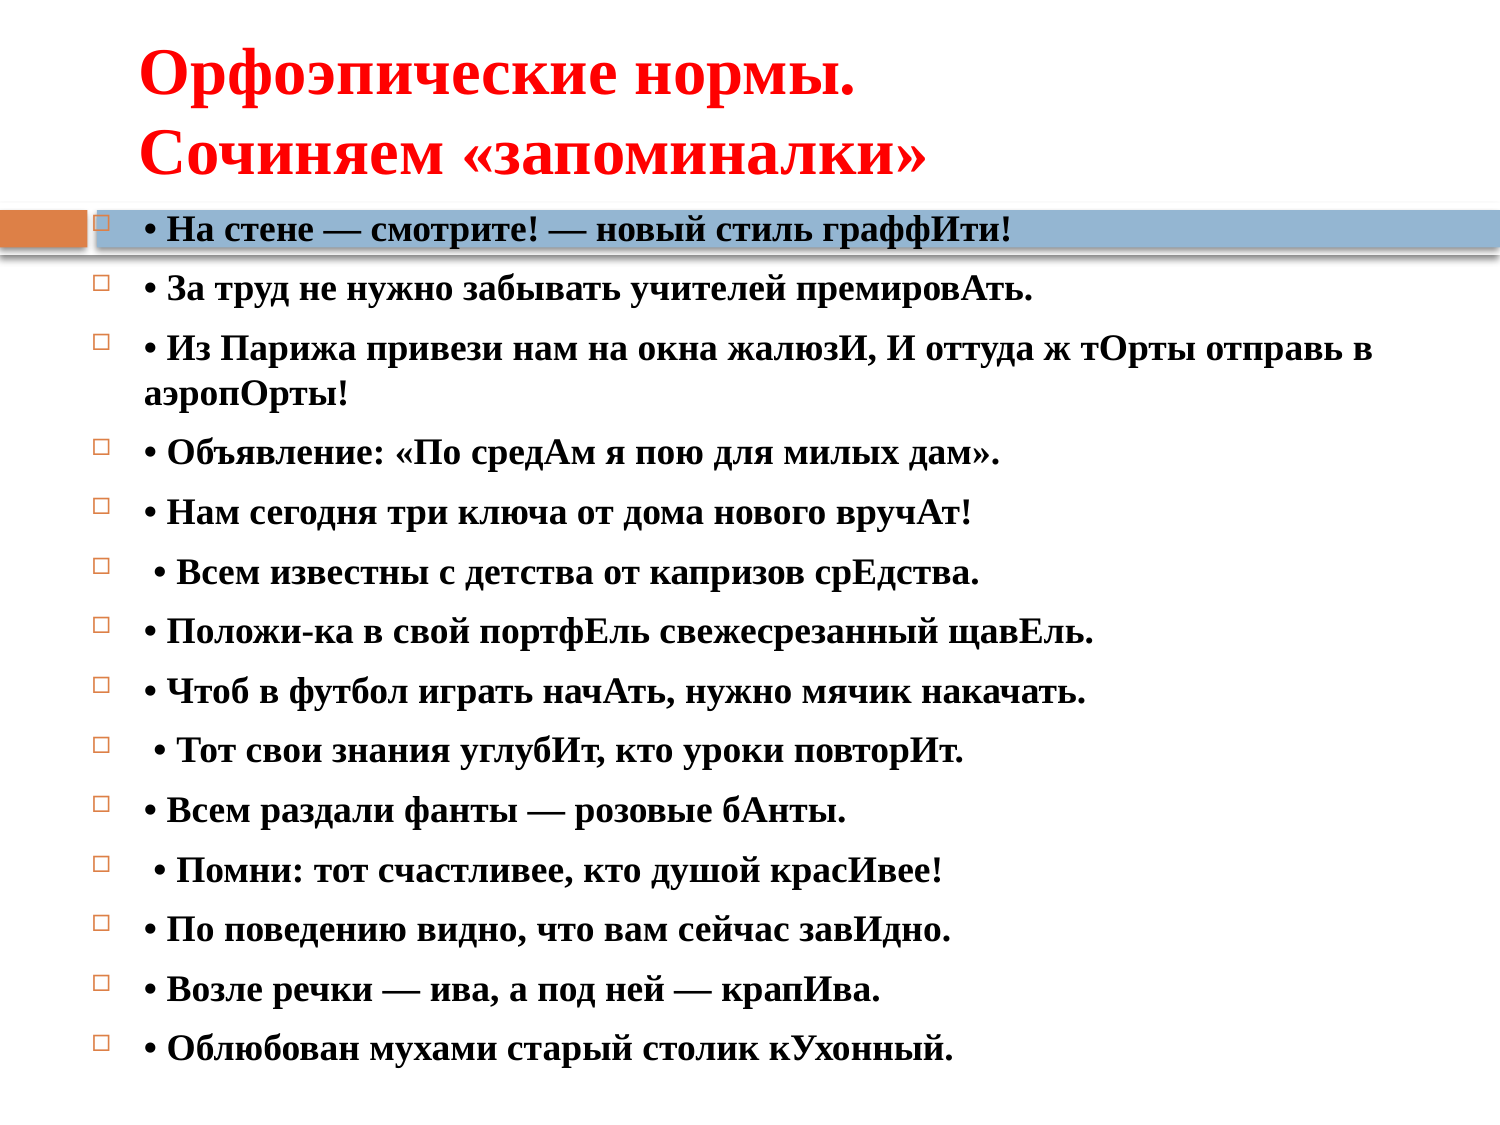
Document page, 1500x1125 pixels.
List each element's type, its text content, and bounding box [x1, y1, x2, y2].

title Орфоэпические нормы. Сочиняем «запоминалки» [123, 54, 1463, 161]
list • На стене — смотрите! — новый стиль граффИти! • За труд не нужно забывать учителей премировАть. • Из Парижа привези нам на окна жалюзИ, И оттуда ж тОрты отправь в аэропОрты! • Объявление: «По средАм я пою для милых дам». • Нам сегодня три ключа от дома нового вручАт! • Всем известны с детства от капризов срЕдства. • Положи-ка в свой портфЕль свежесрезанный щавЕль. • Чтоб в футбол играть начАть, нужно мячик накачать. • Тот свои знания углубИт, кто уроки повторИт. • Всем раздали фанты — розовые бАнты. • Помни: тот счастливее, кто душой красИвее! • По поведению видно, что вам сейчас завИдно. • Возле речки — ива, а под ней — крапИва. • Облюбован мухами старый столик кУхонный. [76, 196, 1415, 1106]
